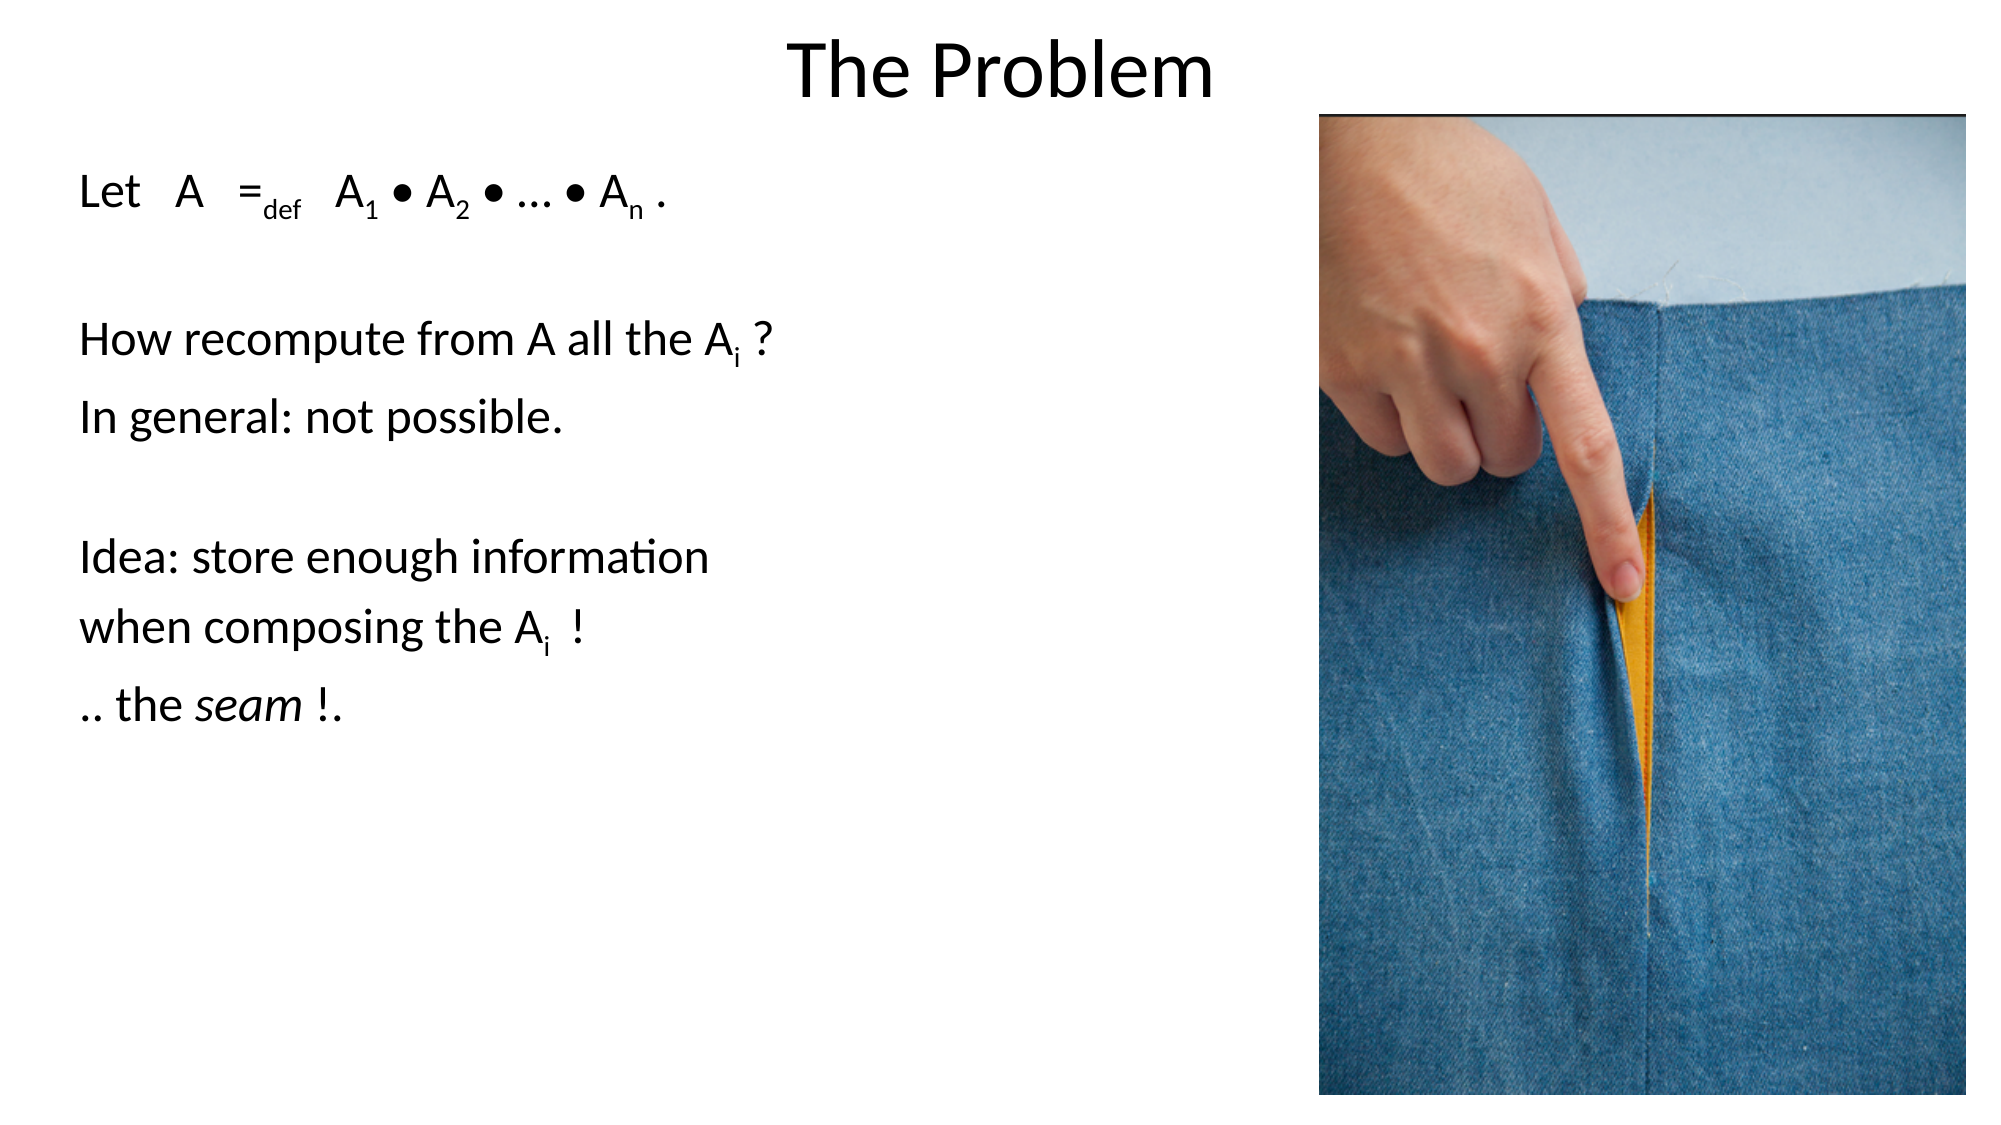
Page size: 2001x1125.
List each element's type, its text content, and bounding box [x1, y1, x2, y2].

slide_number 46 [1412, 1095, 1863, 1103]
picture [1319, 114, 1966, 1095]
text_box Let A =def A1 • A2 • … • An . How recompute from A all the Ai ? In general: not possible. Idea: store enough information when composing the Ai ! .. the seam !. [64, 149, 1008, 740]
text_box The Problem [251, 2, 1752, 126]
